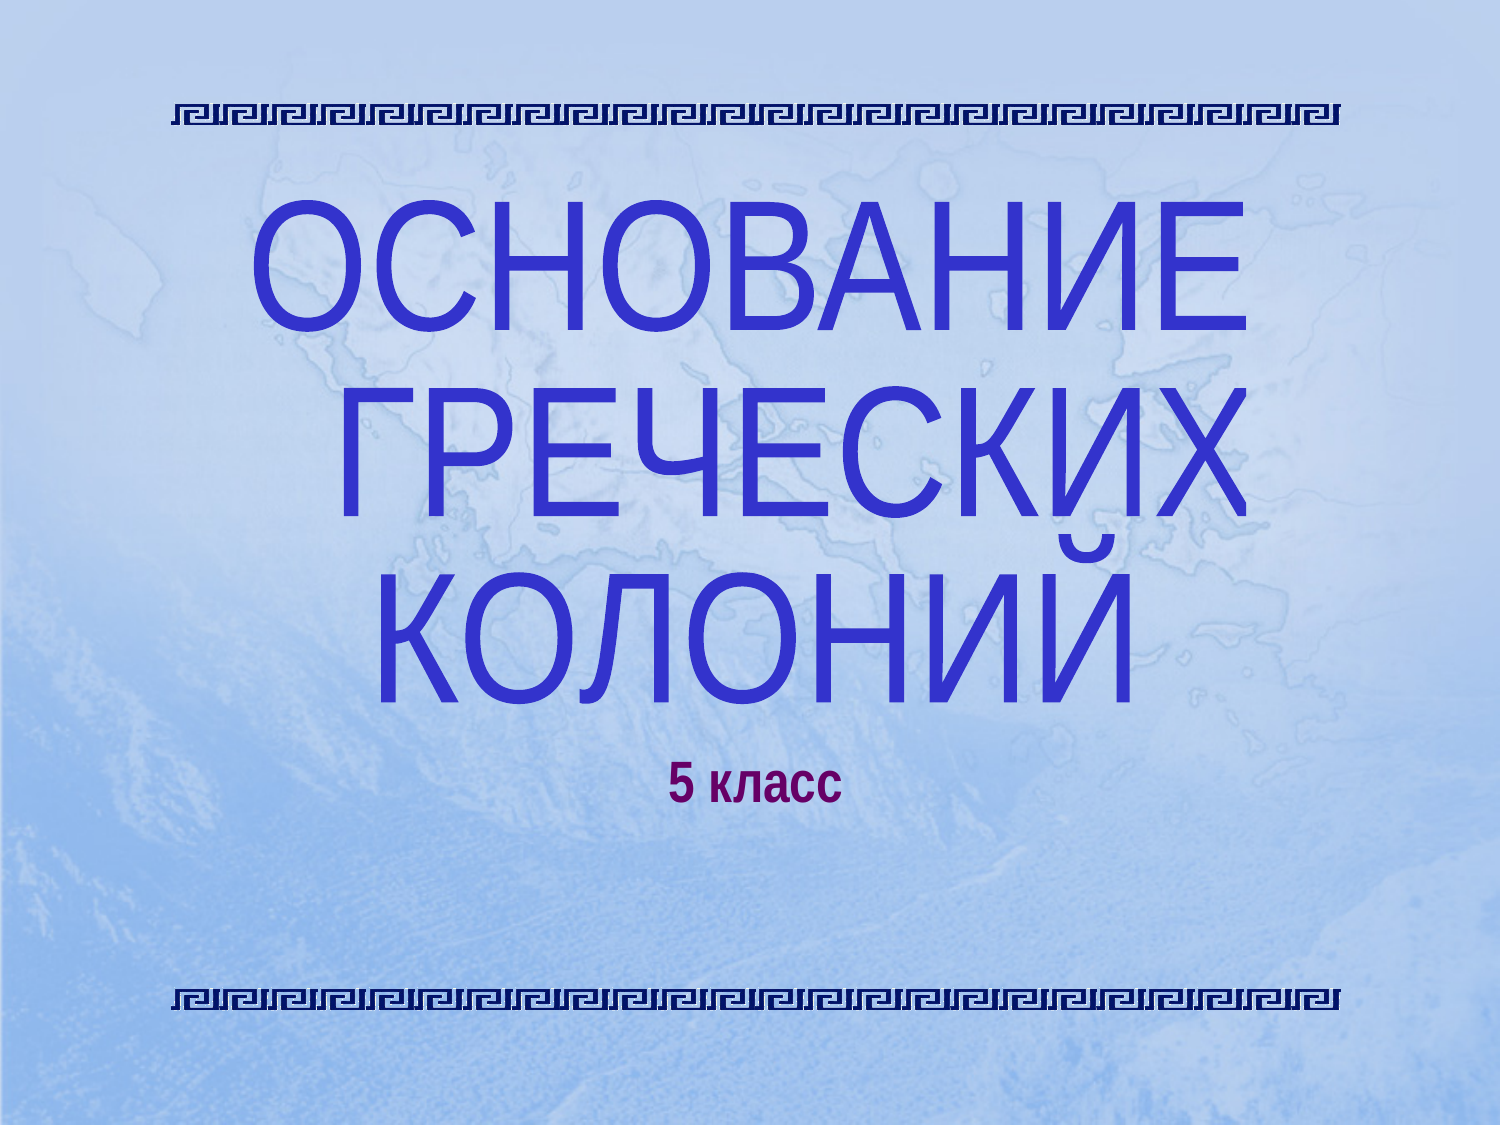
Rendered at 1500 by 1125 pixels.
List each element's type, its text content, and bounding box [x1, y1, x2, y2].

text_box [170, 101, 1341, 127]
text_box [170, 986, 1341, 1012]
picture [0, 0, 1500, 1125]
text_box 5 класс [525, 737, 987, 822]
